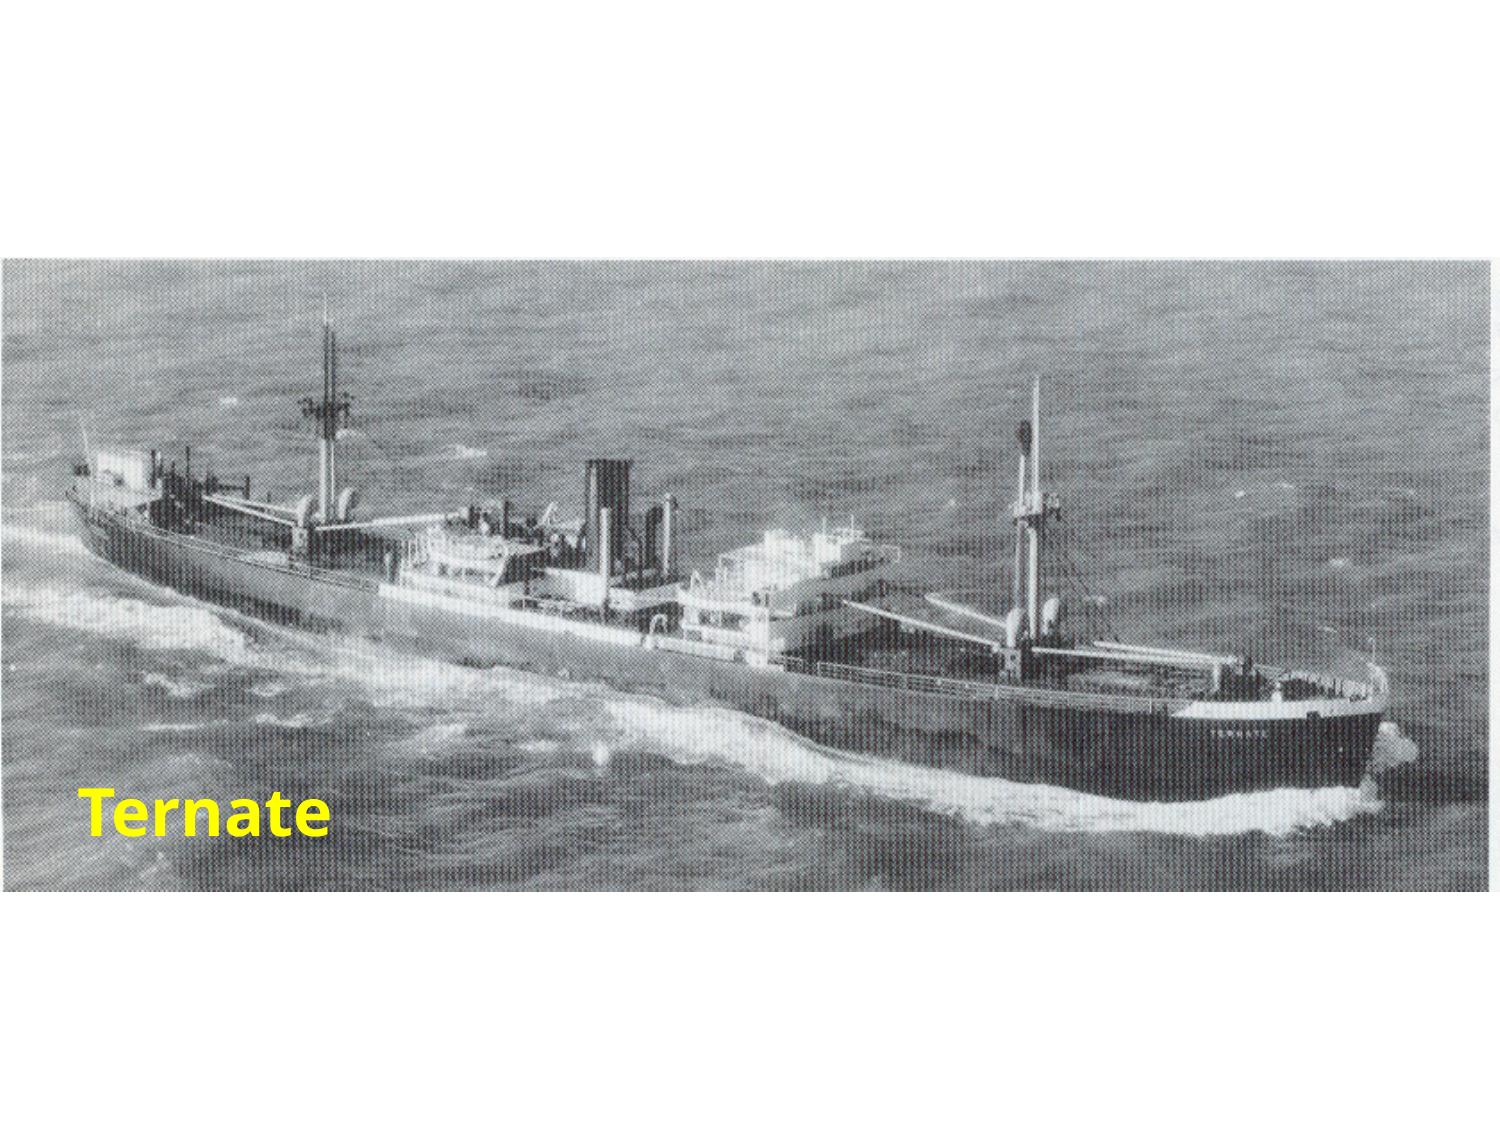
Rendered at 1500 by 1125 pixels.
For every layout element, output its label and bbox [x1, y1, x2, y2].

picture [0, 257, 1500, 892]
